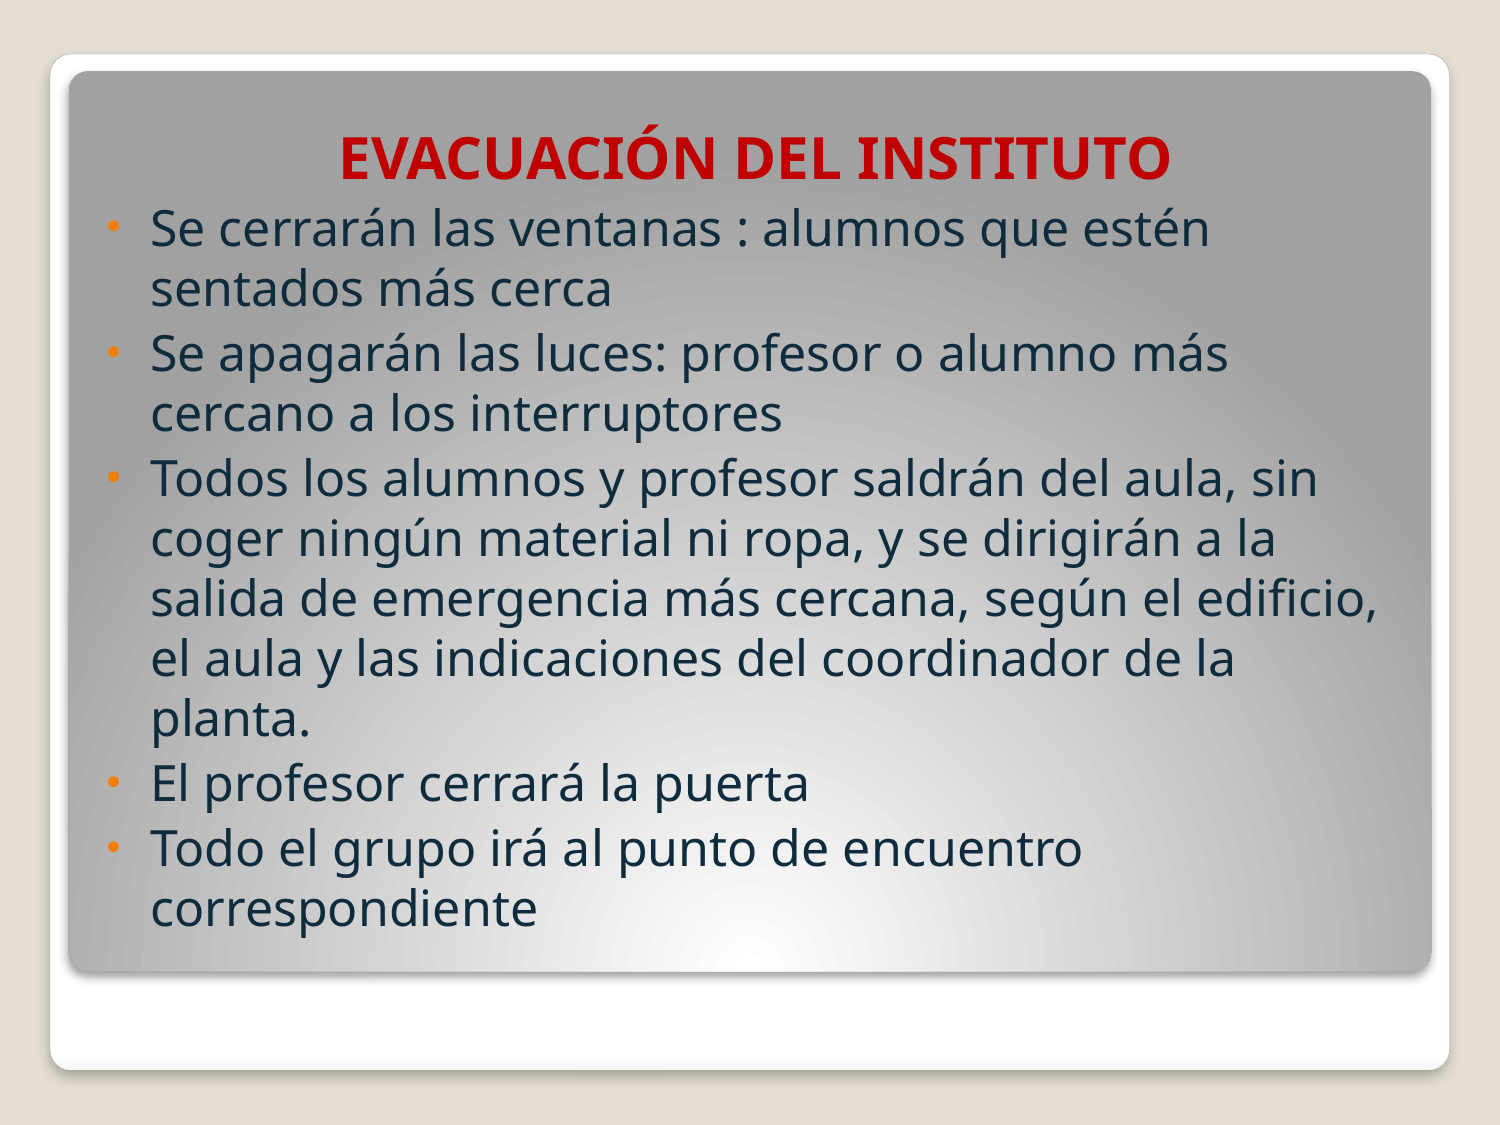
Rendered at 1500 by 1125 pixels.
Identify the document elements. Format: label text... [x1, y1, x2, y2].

list EVACUACIÓN DEL INSTITUTO Se cerrarán las ventanas : alumnos que estén sentados más cerca Se apagarán las luces: profesor o alumno más cercano a los interruptores Todos los alumnos y profesor saldrán del aula, sin coger ningún material ni ropa, y se dirigirán a la salida de emergencia más cercana, según el edificio, el aula y las indicaciones del coordinador de la planta. El profesor cerrará la puerta Todo el grupo irá al punto de encuentro correspondiente [76, 30, 1420, 988]
